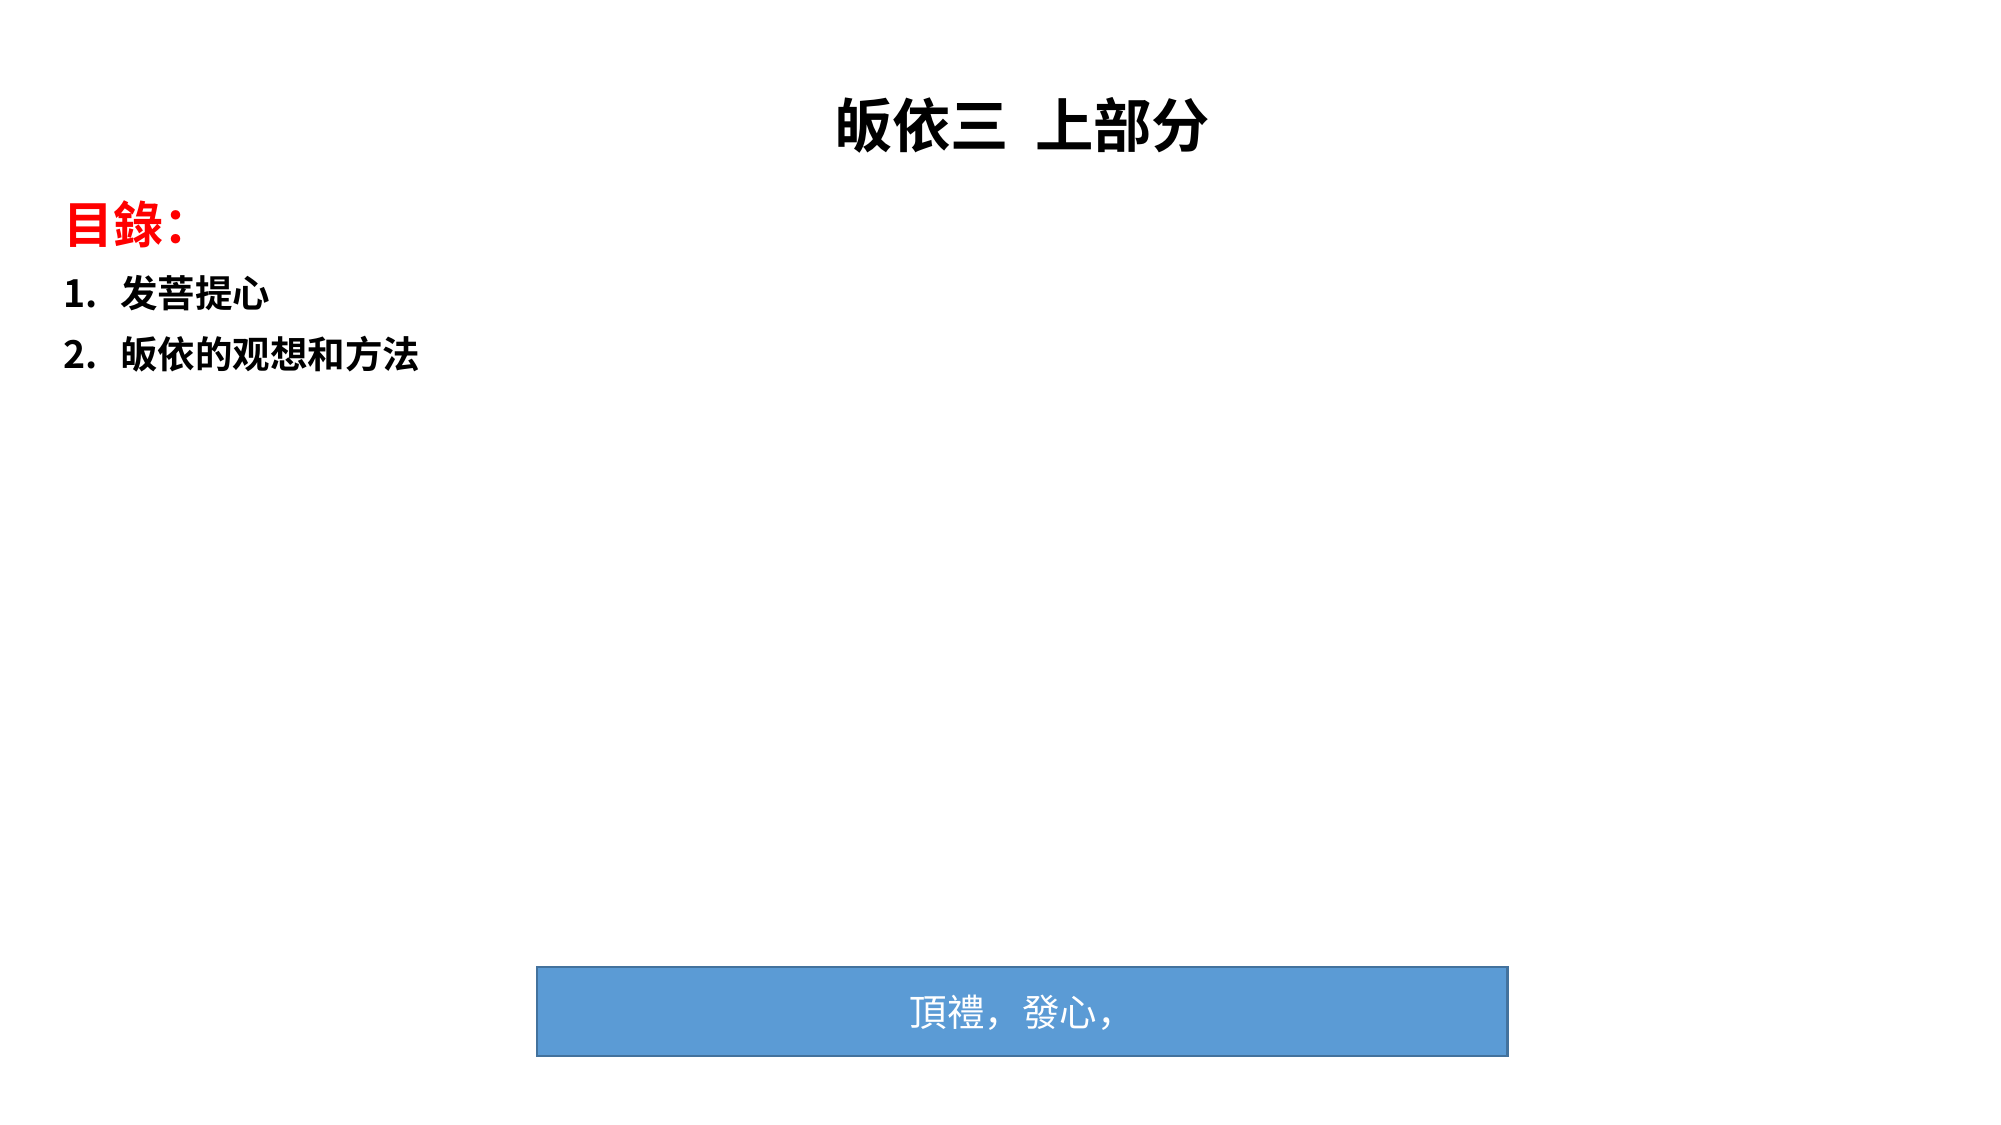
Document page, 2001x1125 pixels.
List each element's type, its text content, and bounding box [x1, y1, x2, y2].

title 皈依三 上部分 [312, 14, 1732, 168]
subtitle 目錄： 发菩提心 皈依的观想和方法 [48, 193, 1930, 1023]
text_box 頂禮，發心， [536, 966, 1509, 1057]
